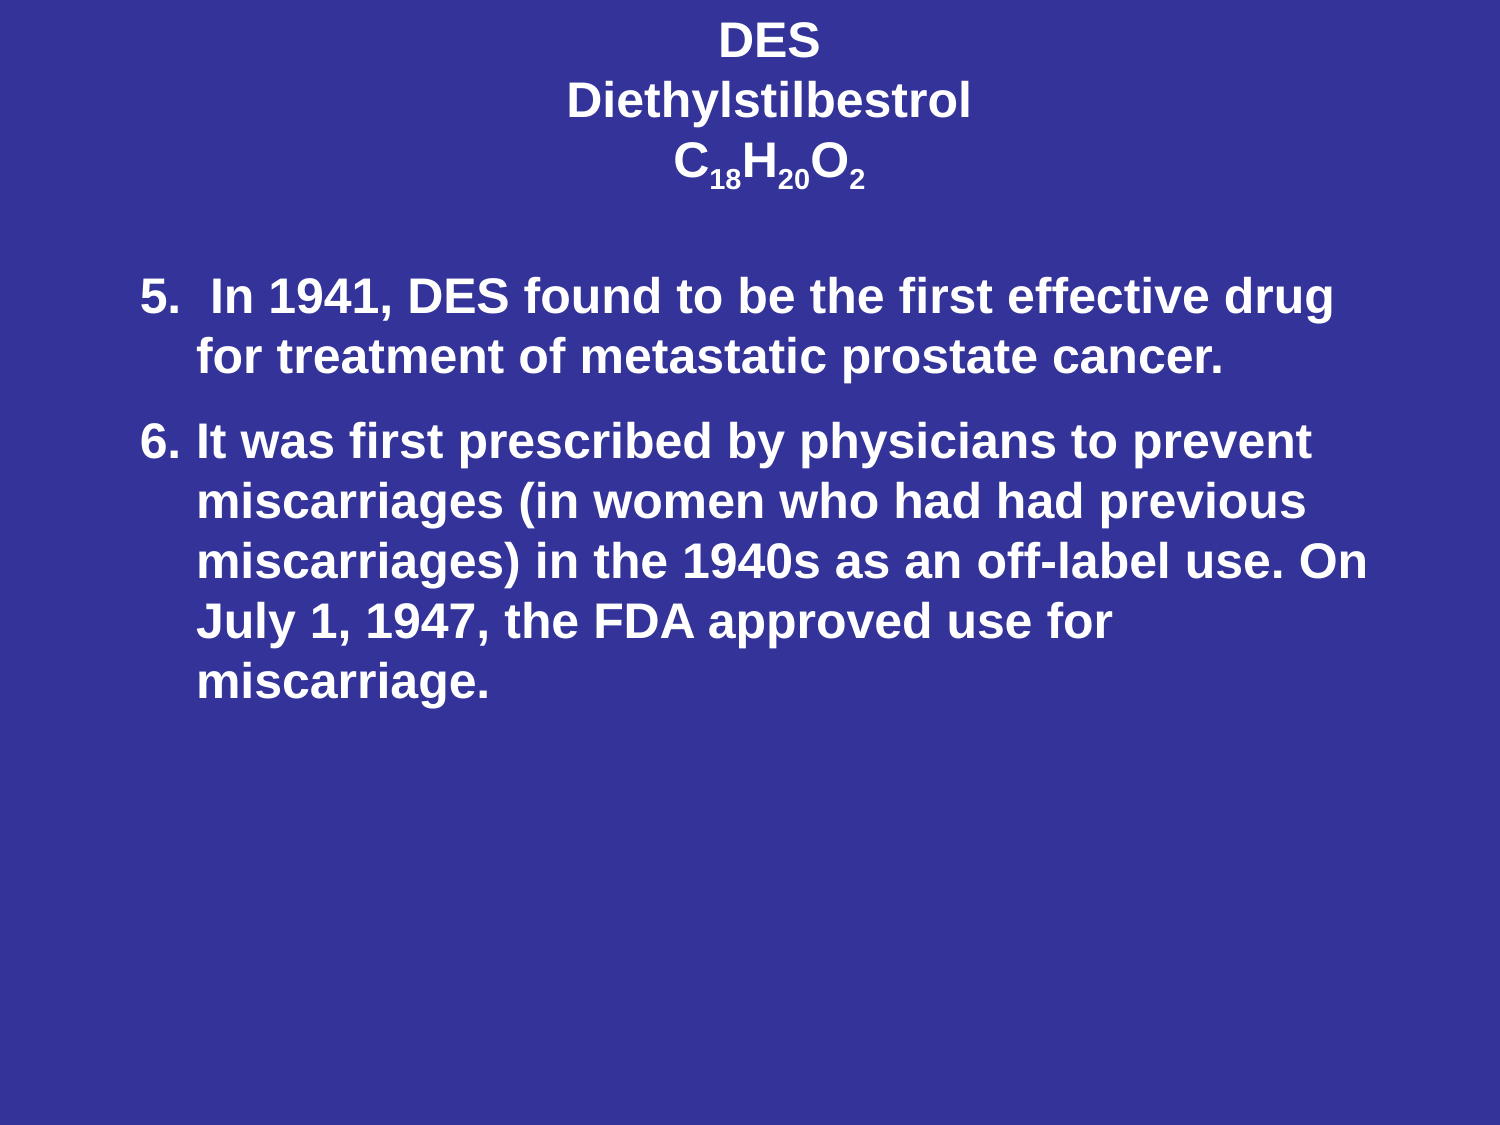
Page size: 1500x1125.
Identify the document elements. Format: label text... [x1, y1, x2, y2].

text_box DES Diethylstilbestrol C18H20O2 In 1941, DES found to be the first effective drug for treatment of metastatic prostate cancer. It was first prescribed by physicians to prevent miscarriages (in women who had had previous miscarriages) in the 1940s as an off-label use. On July 1, 1947, the FDA approved use for miscarriage. [124, 0, 1414, 897]
